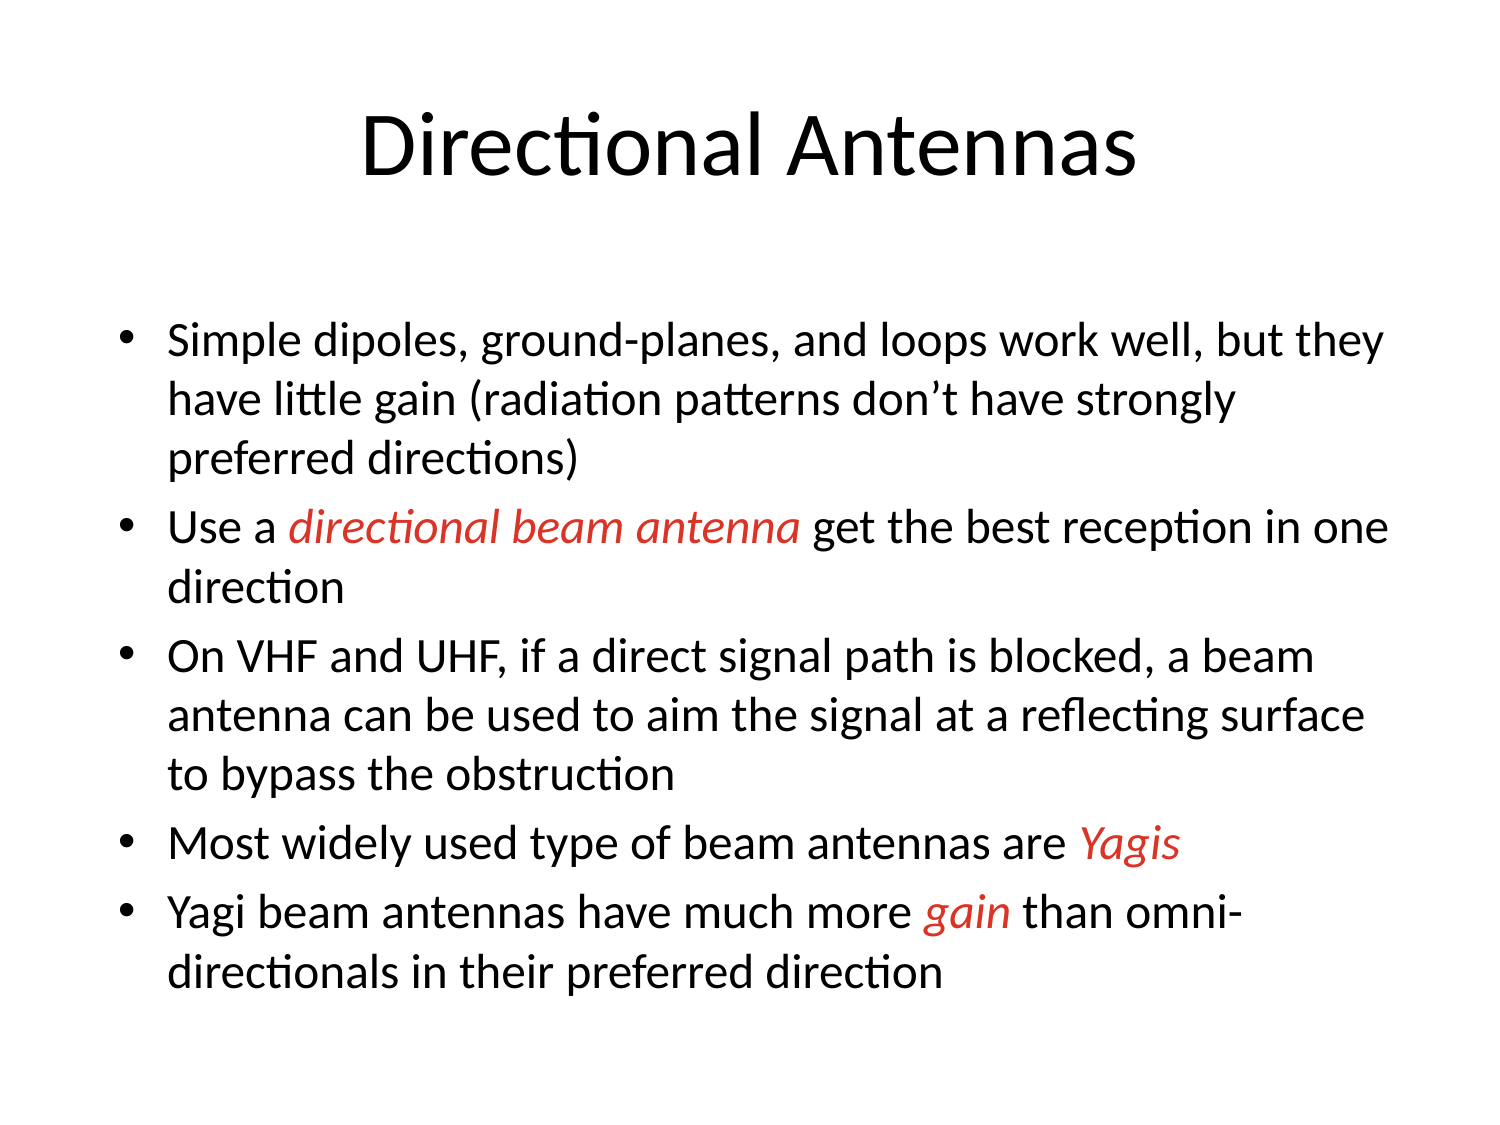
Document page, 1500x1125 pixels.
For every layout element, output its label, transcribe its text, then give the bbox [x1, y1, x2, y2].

title Directional Antennas [75, 45, 1425, 233]
list Simple dipoles, ground-planes, and loops work well, but they have little gain (radiation patterns don’t have strongly preferred directions) Use a directional beam antenna get the best reception in one direction On VHF and UHF, if a direct signal path is blocked, a beam antenna can be used to aim the signal at a reflecting surface to bypass the obstruction Most widely used type of beam antennas are Yagis Yagi beam antennas have much more gain than omni-directionals in their preferred direction [103, 299, 1429, 1014]
